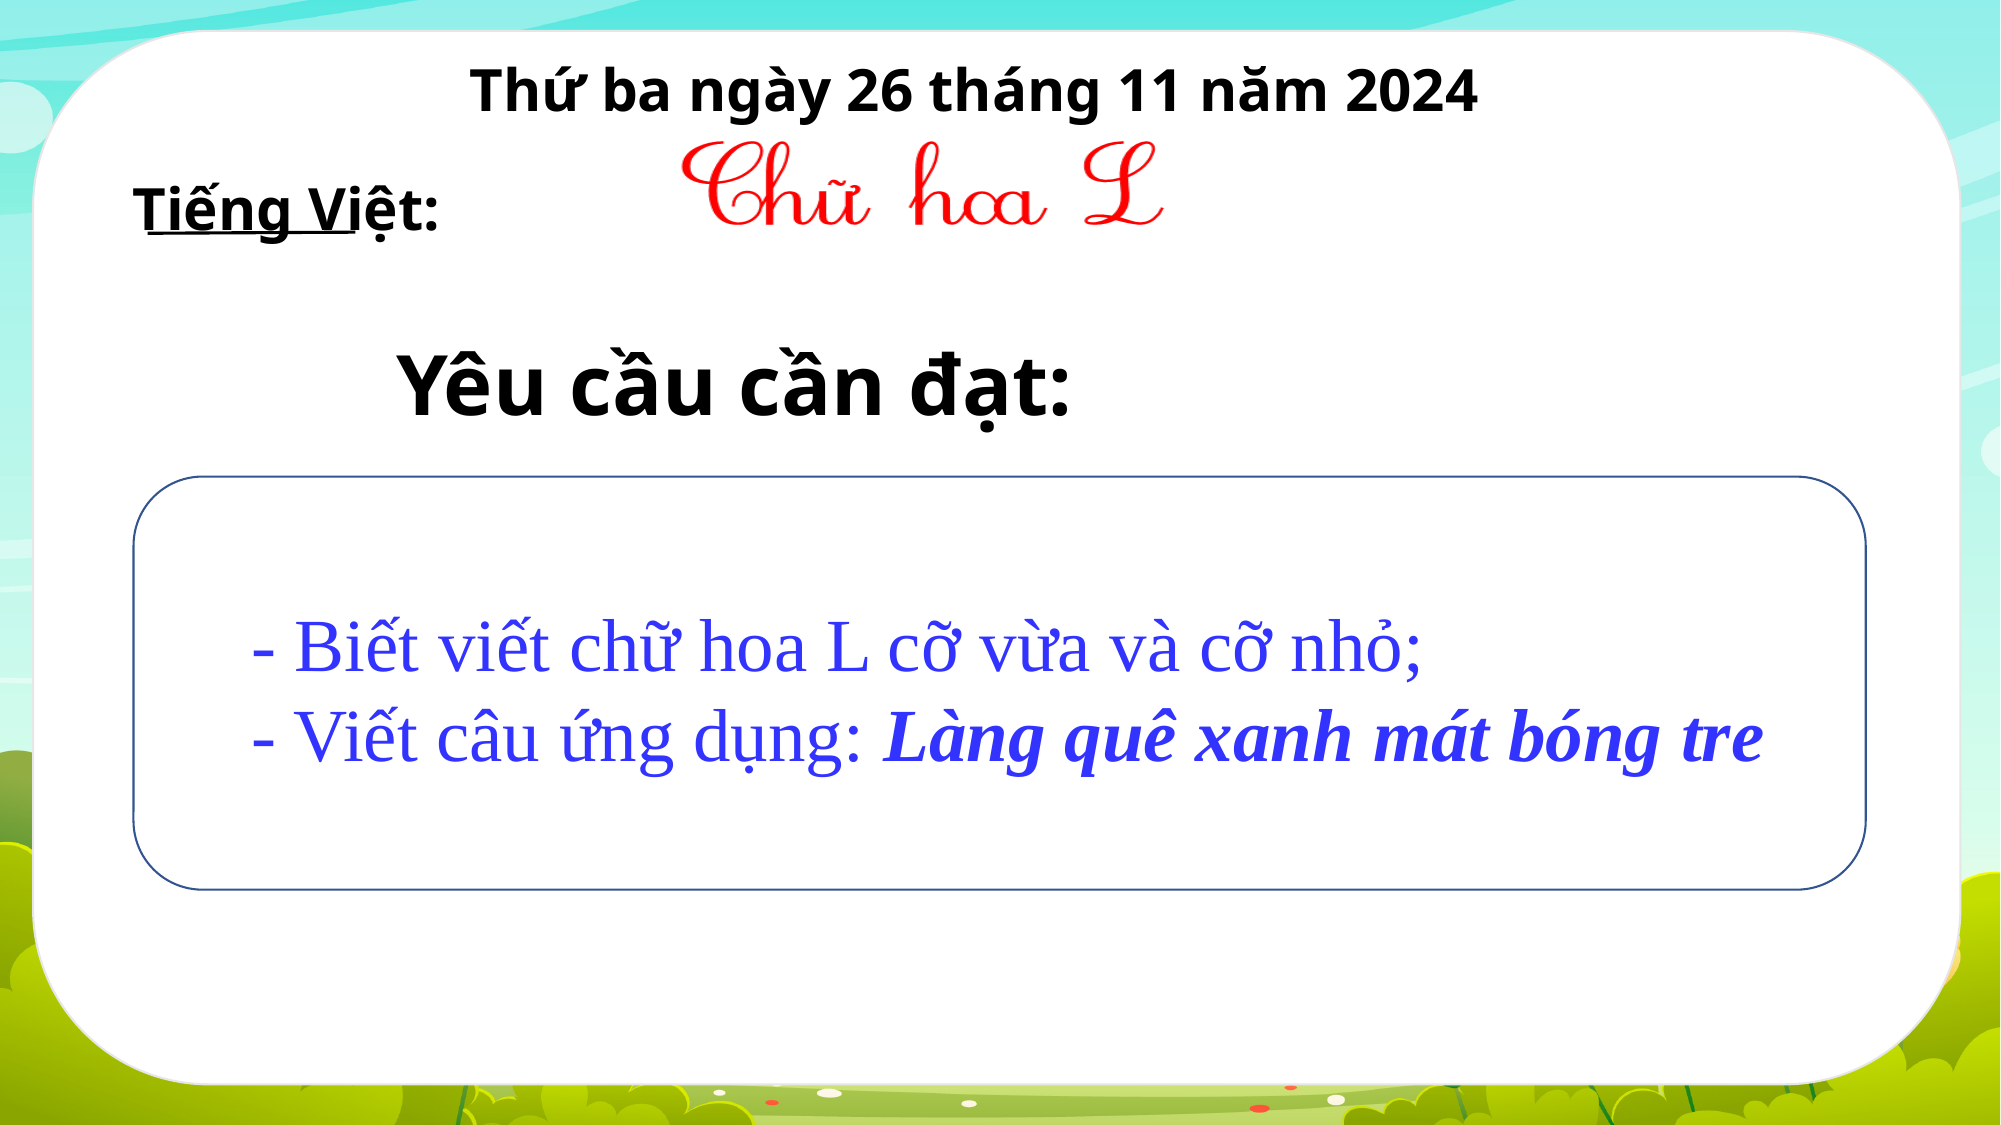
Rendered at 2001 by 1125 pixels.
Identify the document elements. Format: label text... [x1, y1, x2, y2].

text_box Thứ ba ngày 26 tháng 11 năm 2024 [381, 46, 1567, 131]
text_box Tiếng Việt: [117, 164, 482, 250]
text_box Yêu cầu cần đạt: [381, 324, 1202, 440]
picture [0, 0, 2001, 1125]
text_box - Biết viết chữ hoa L cỡ vừa và cỡ nhỏ; - Viết câu ứng dụng: Làng quê xanh mát bóng tre [236, 589, 1846, 785]
text_box [132, 475, 1867, 891]
text_box Khi mùa đông chuyển sang mùa xuân, thời tiết chuyển từ lạnh buốt sang se se lạnh và đôi khi nóng bức; cỏ cây chuyển từ rụng lá, không có lá, cây bị đóng băng thành cây cỏ phát triển, đâm chồi nảy lộc, lá non mọc nhiều hơn. [32, 29, 1962, 1086]
